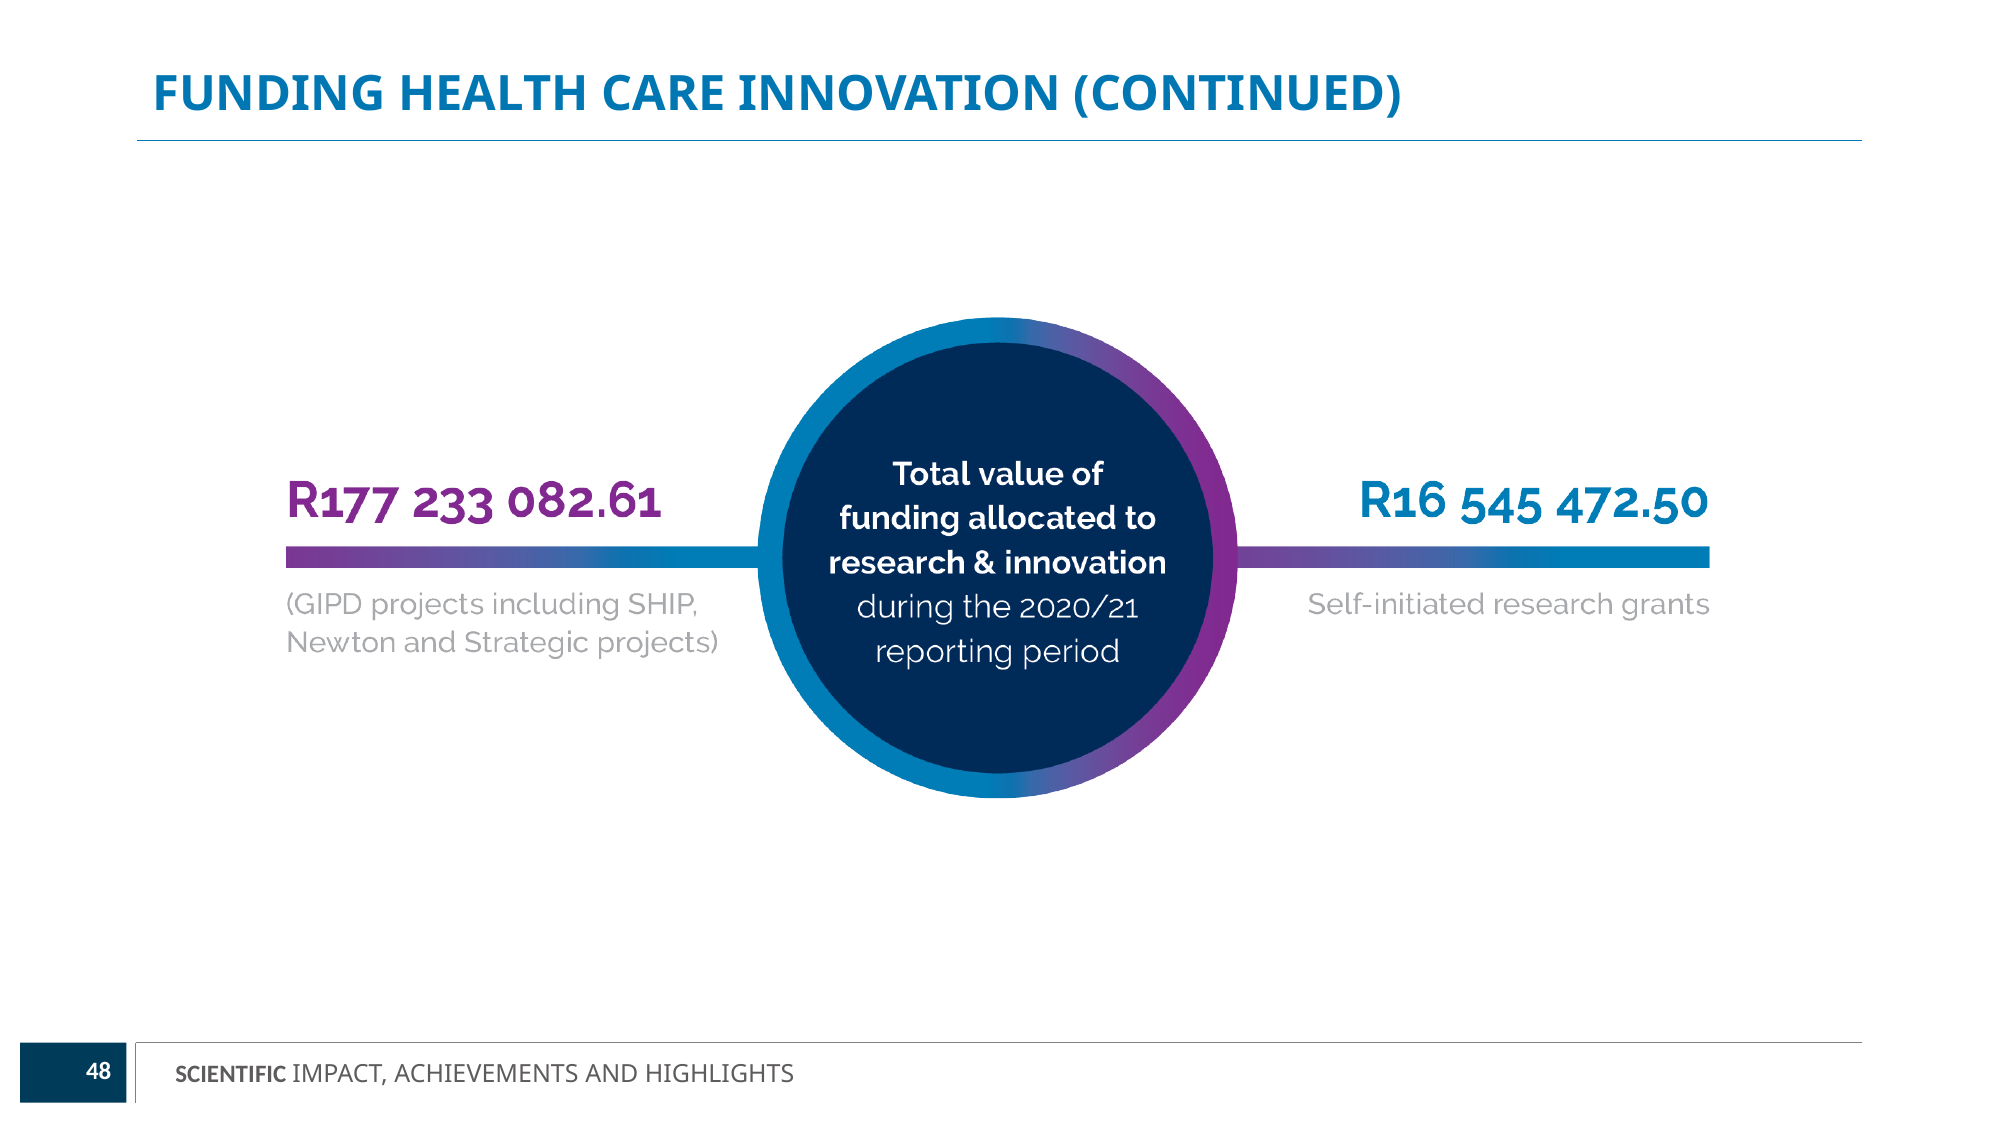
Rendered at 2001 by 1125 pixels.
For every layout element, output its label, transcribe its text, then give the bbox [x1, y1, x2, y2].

title Funding health care innovation (continued) [137, 59, 1863, 129]
slide_number 48 [34, 1049, 127, 1089]
picture [268, 304, 1732, 821]
